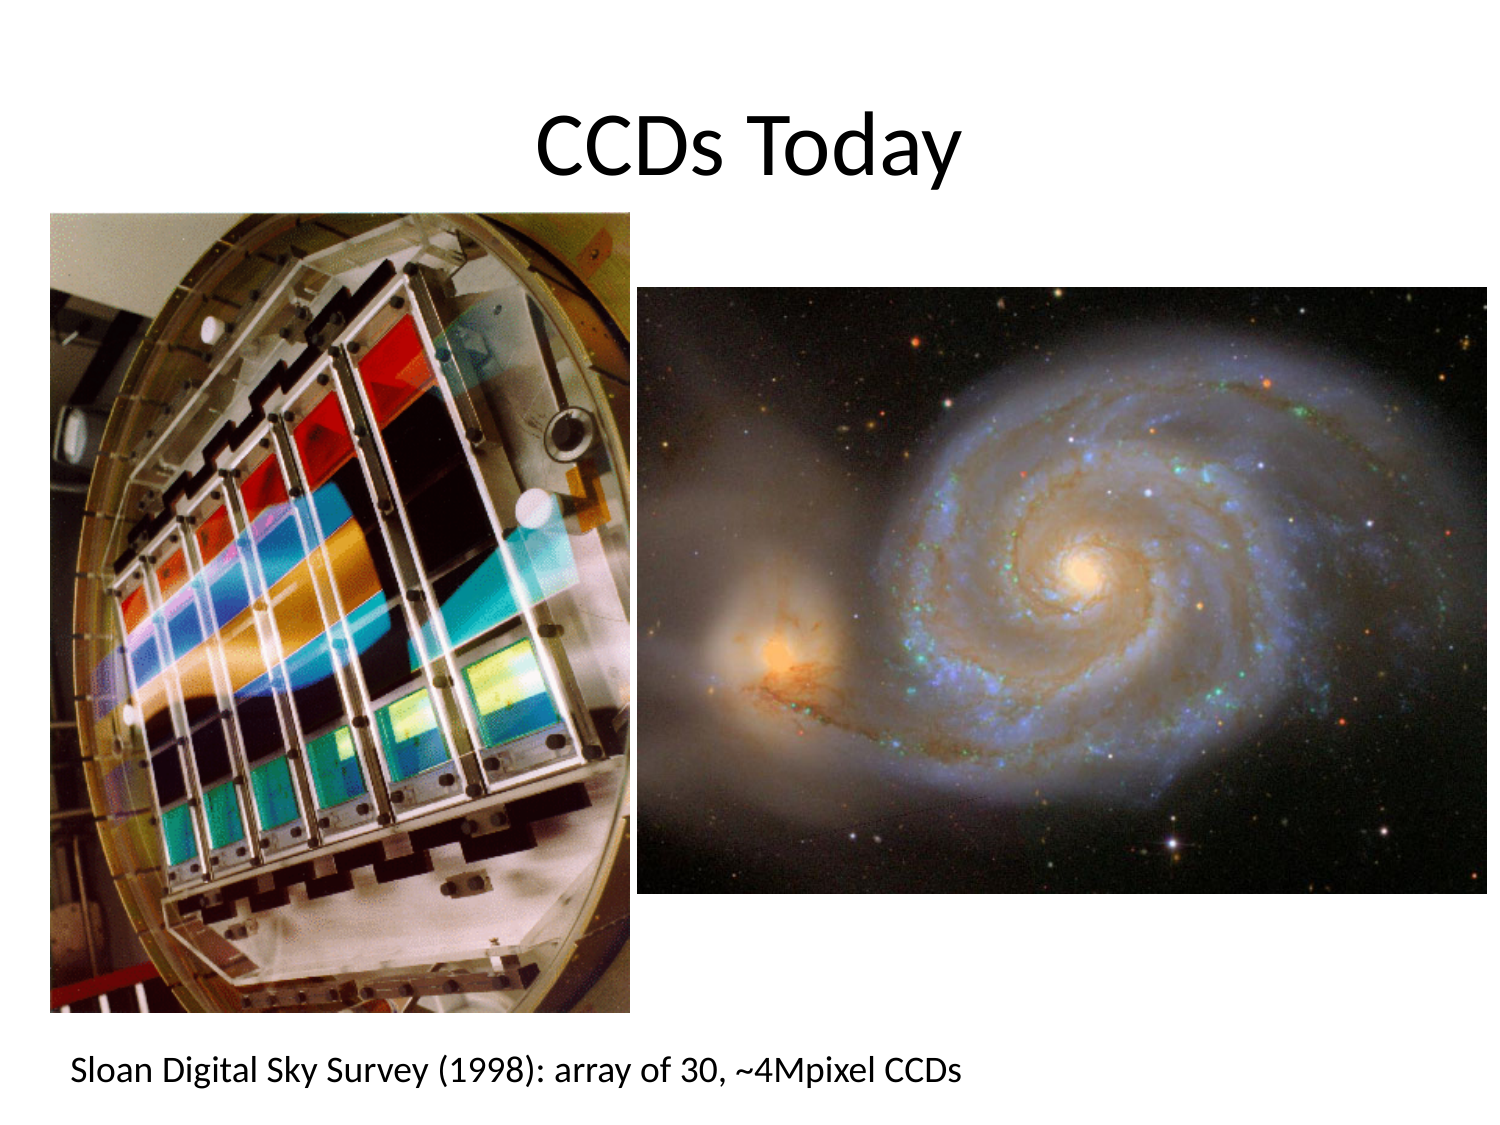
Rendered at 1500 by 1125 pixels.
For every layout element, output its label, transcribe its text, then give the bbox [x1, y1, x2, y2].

text_box Sloan Digital Sky Survey (1998): array of 30, ~4Mpixel CCDs [55, 1037, 978, 1098]
title CCDs Today [75, 45, 1425, 233]
picture [49, 212, 630, 1013]
picture [637, 287, 1487, 894]
